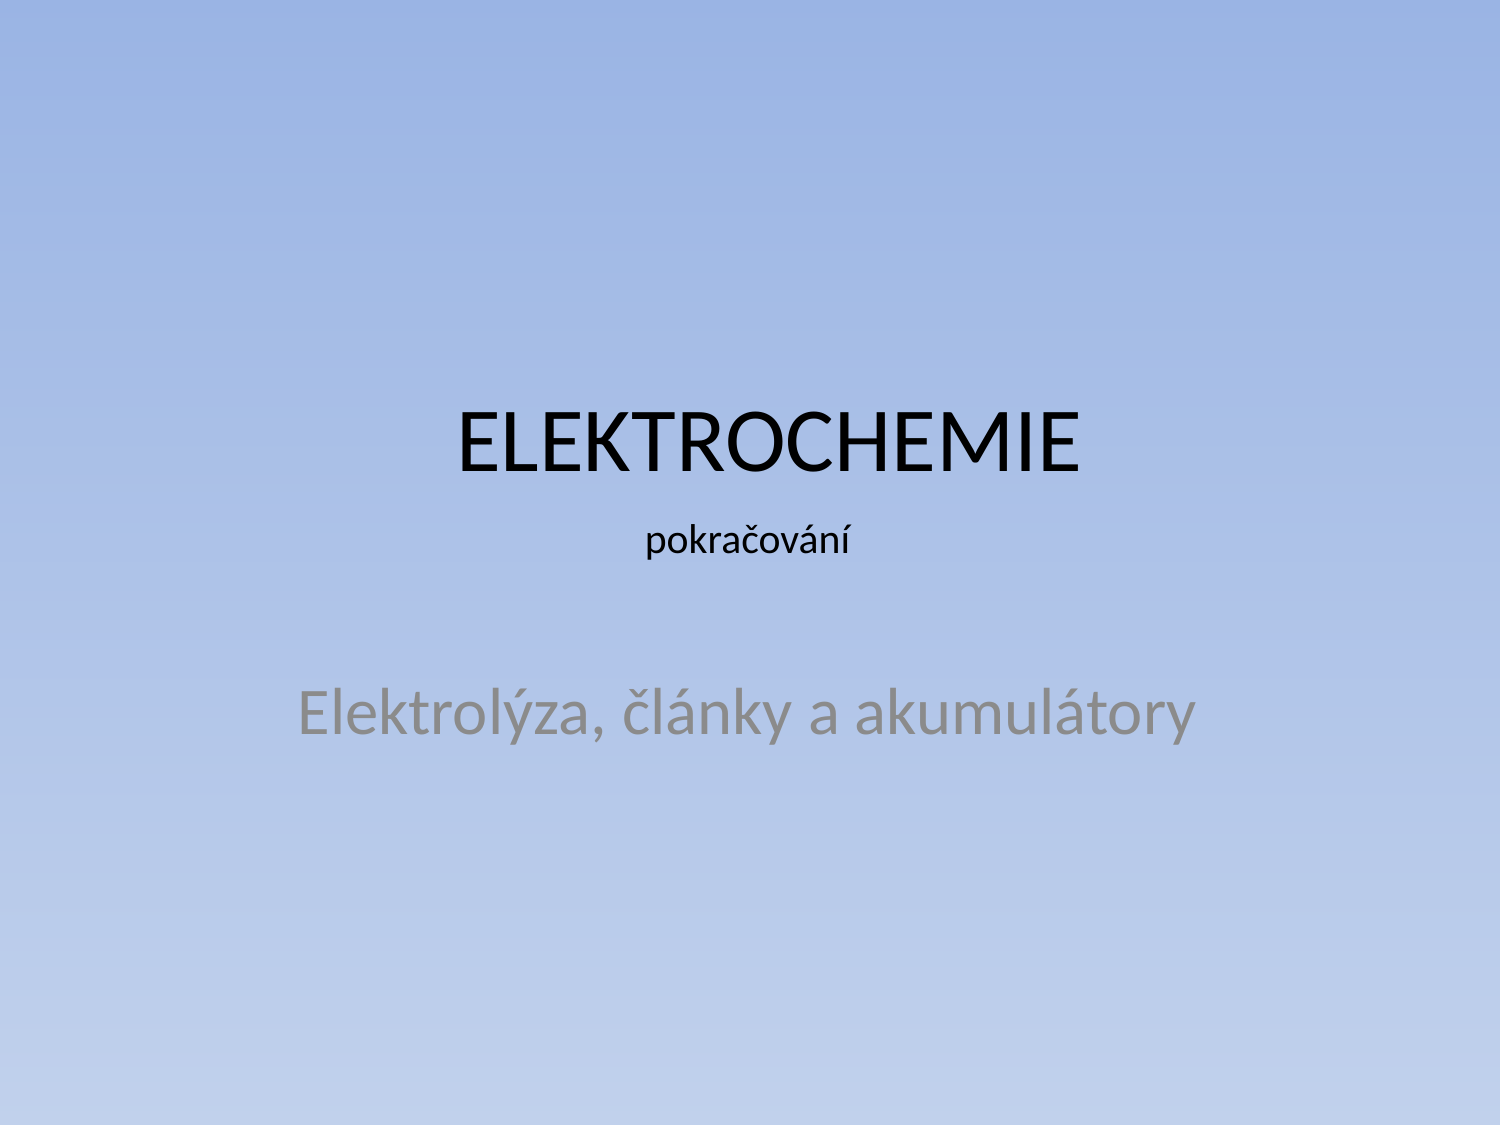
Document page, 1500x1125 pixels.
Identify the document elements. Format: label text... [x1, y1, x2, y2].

title ELEKTROCHEMIE [105, 304, 1435, 565]
subtitle pokračování Elektrolýza, články a akumulátory [222, 503, 1273, 792]
